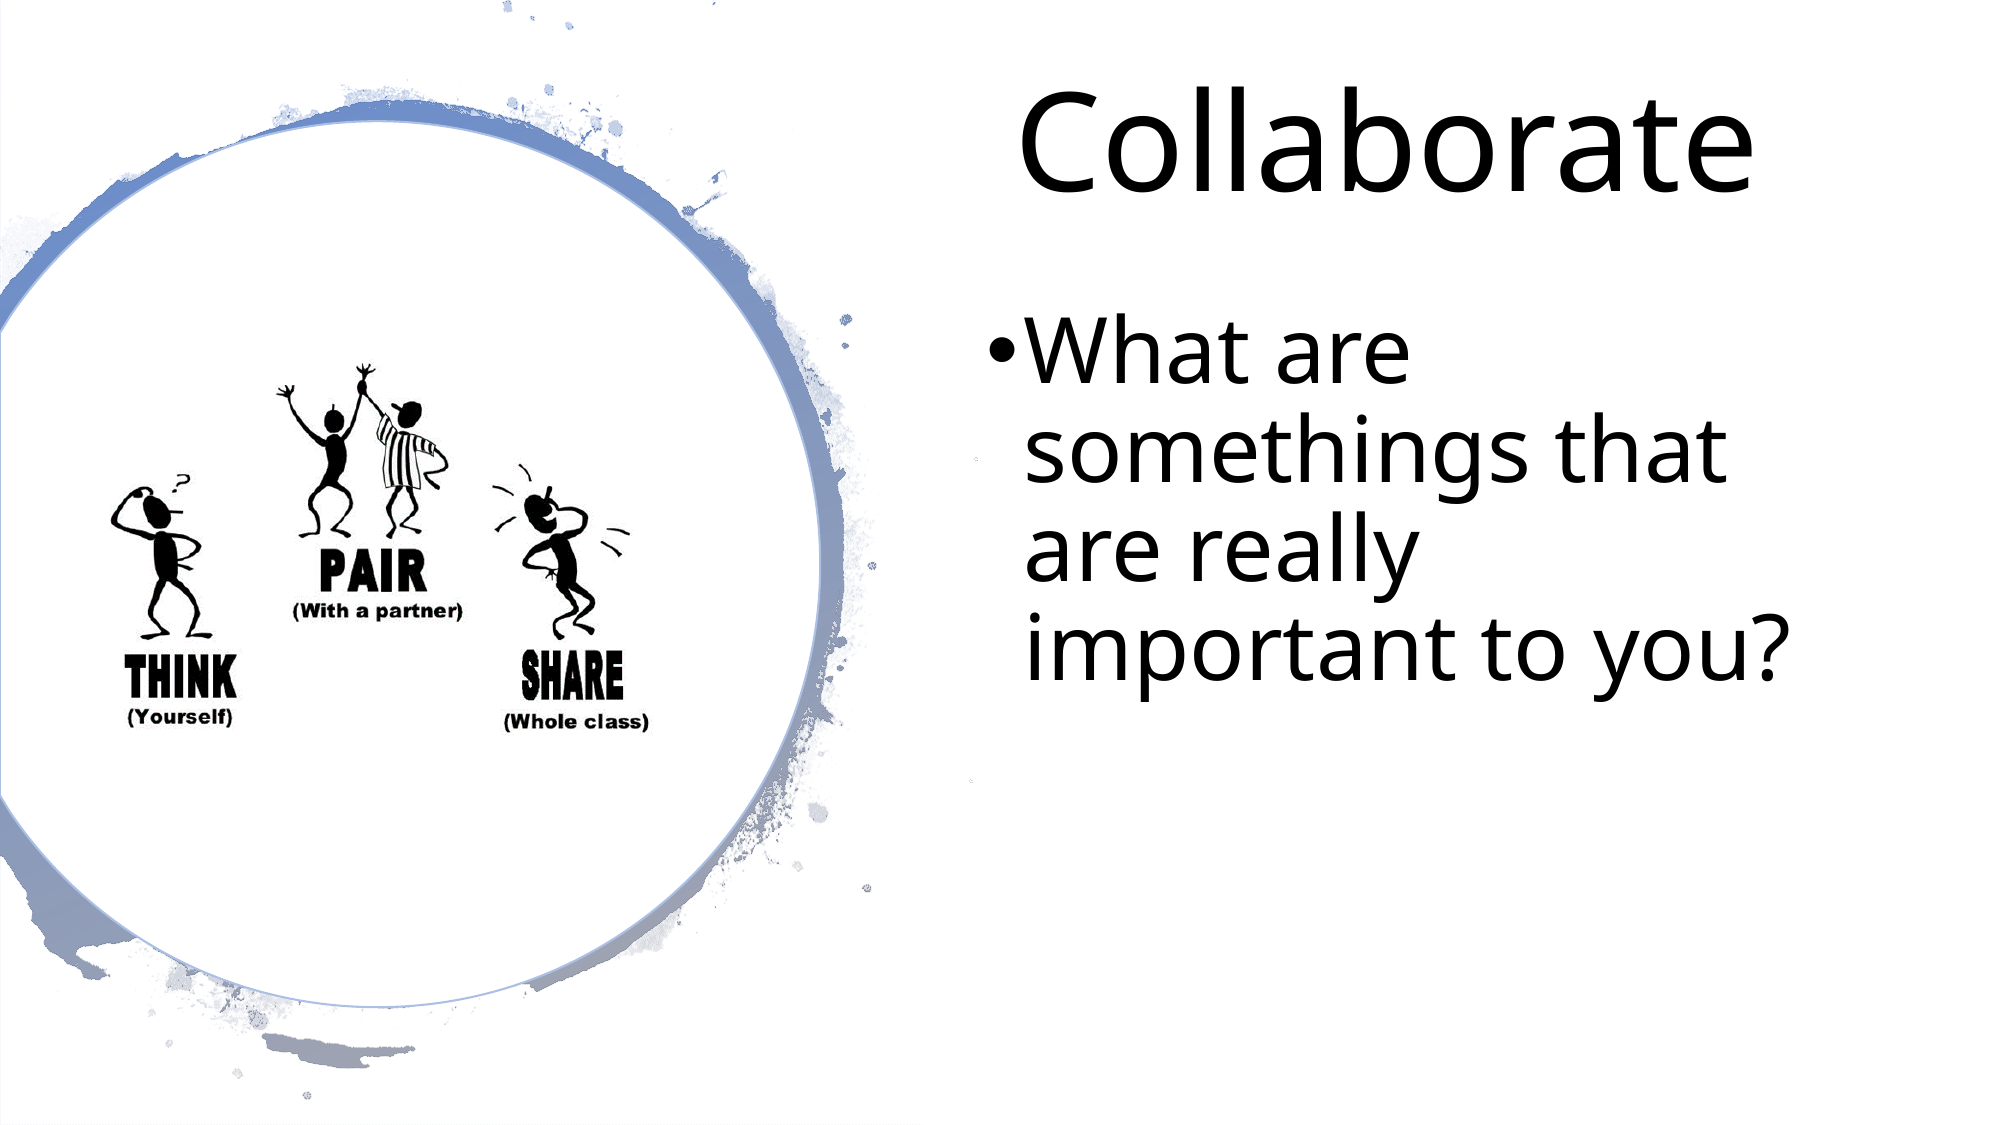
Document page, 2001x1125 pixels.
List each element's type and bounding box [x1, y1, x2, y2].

list [70, 338, 672, 790]
picture [0, 0, 2000, 1125]
